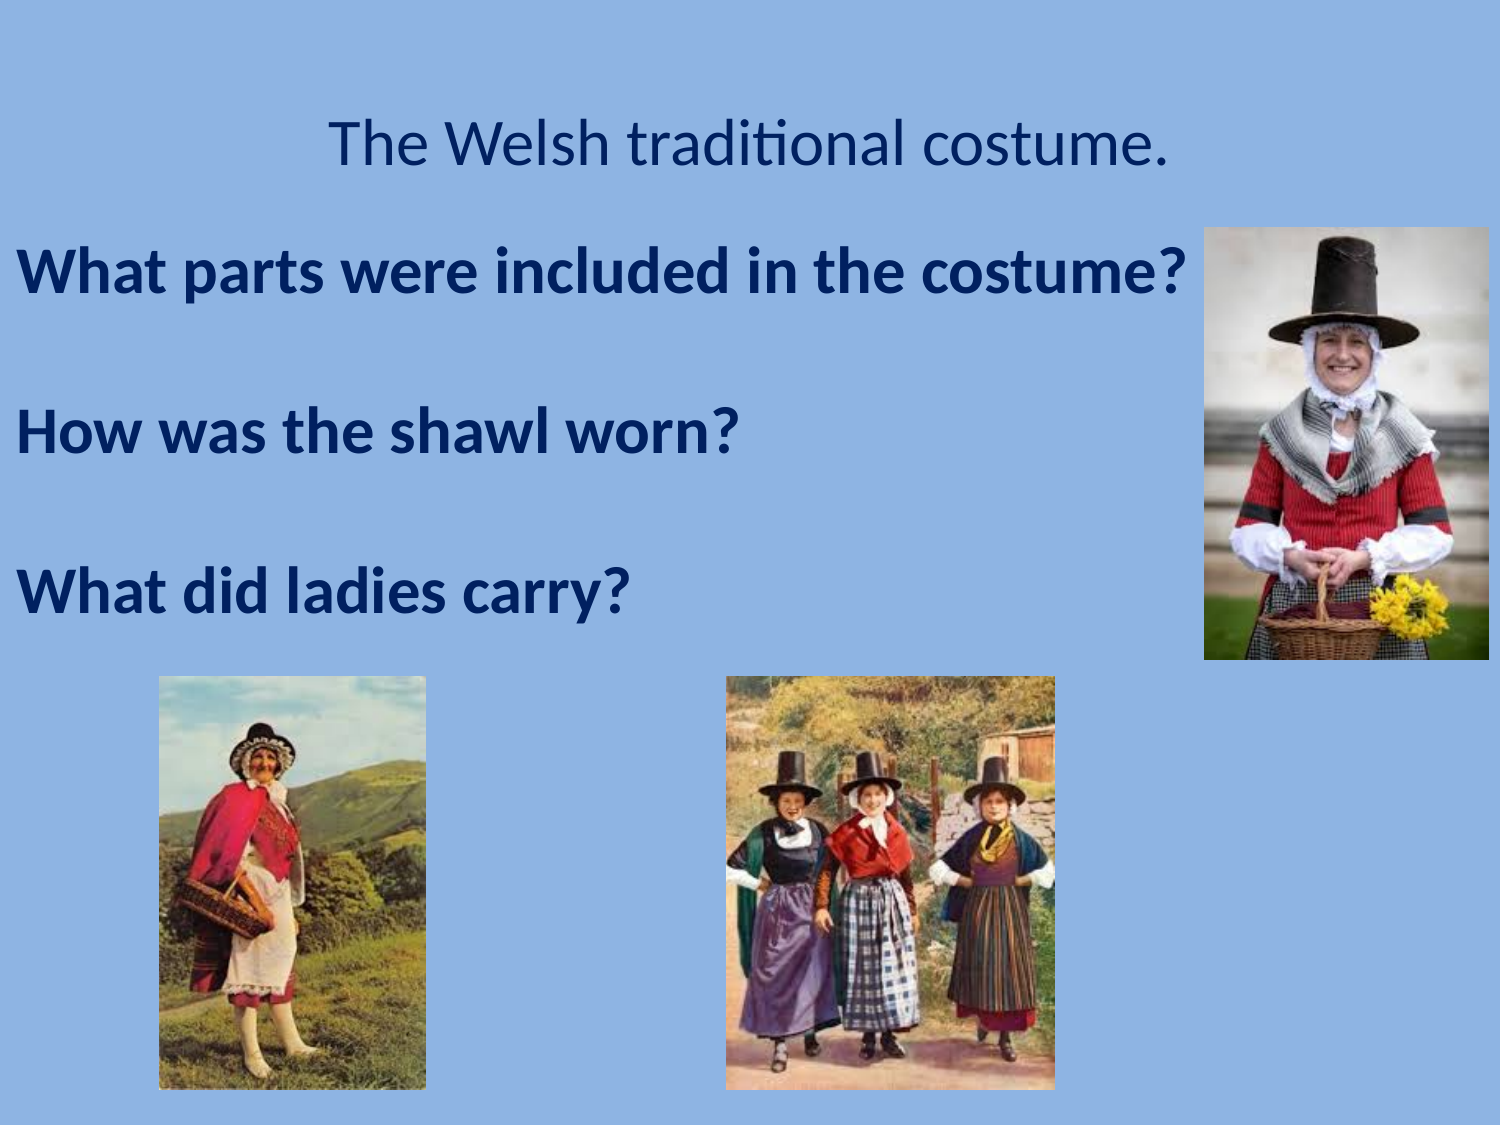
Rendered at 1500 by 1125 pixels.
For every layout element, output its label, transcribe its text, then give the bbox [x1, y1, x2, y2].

picture [1203, 226, 1489, 661]
title The Welsh traditional costume. [75, 45, 1425, 225]
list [726, 676, 1055, 1090]
picture [159, 676, 426, 1090]
text_box What parts were included in the costume? How was the shawl worn? What did ladies carry? [1, 219, 1205, 635]
